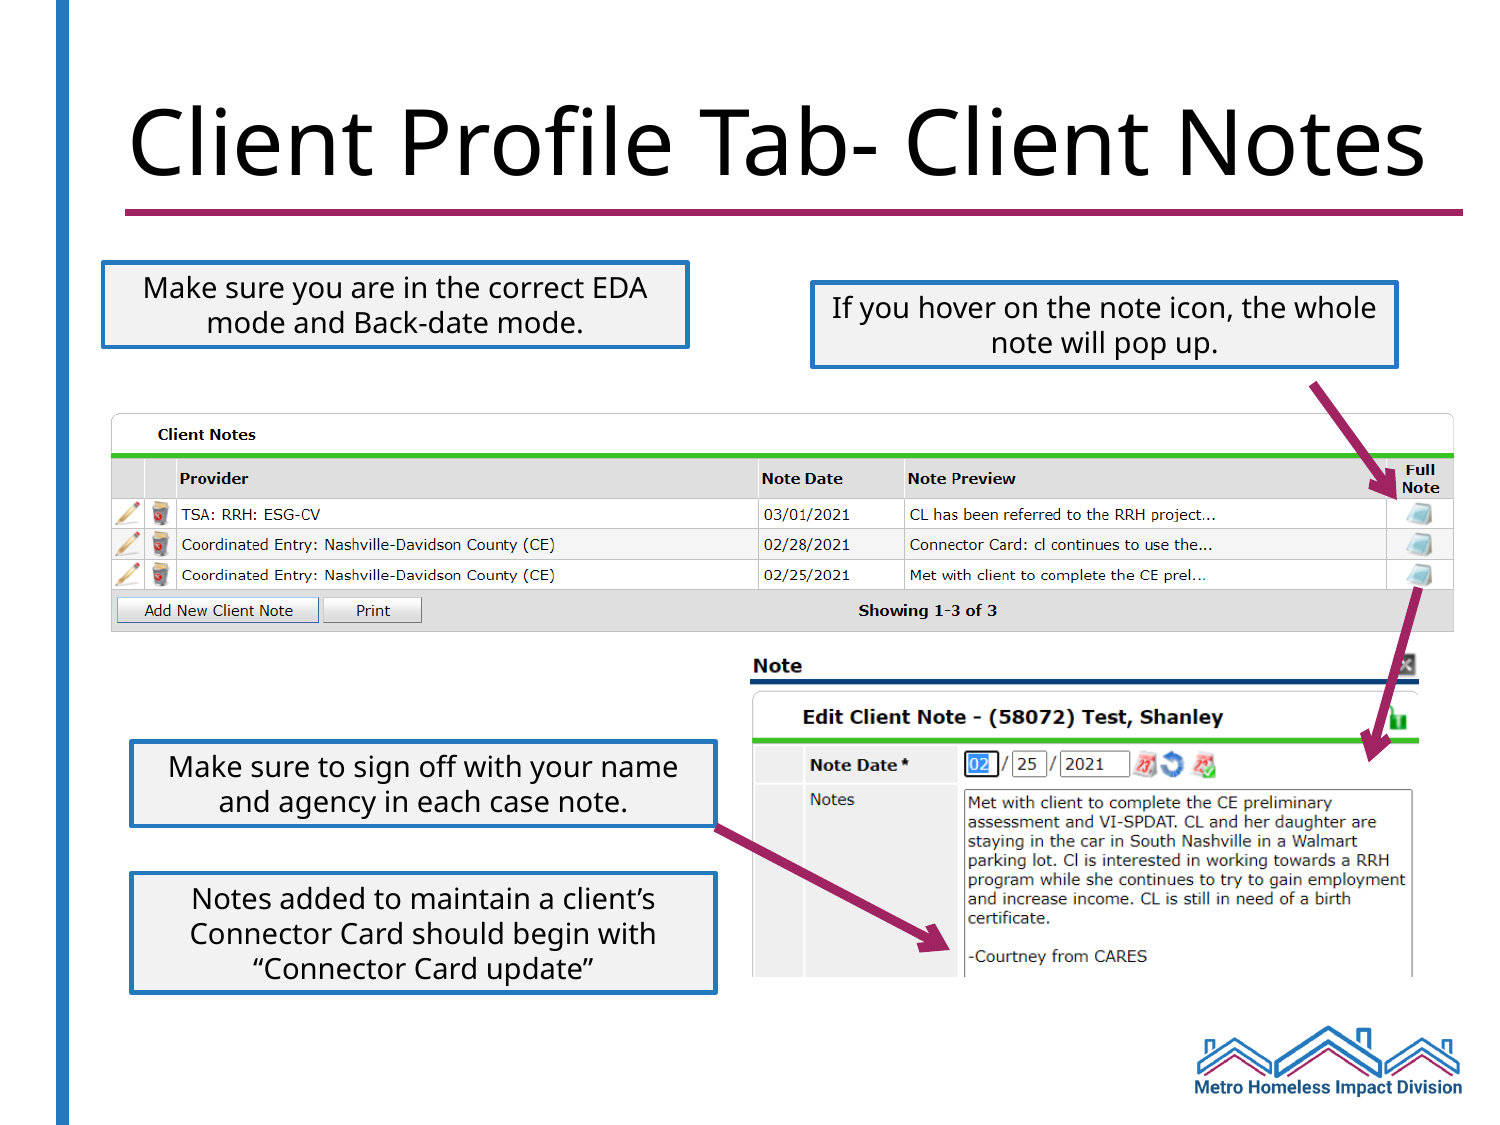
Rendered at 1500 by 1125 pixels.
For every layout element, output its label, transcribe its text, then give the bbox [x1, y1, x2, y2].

picture [749, 646, 1419, 977]
text_box If you hover on the note icon, the whole note will pop up. [812, 282, 1397, 367]
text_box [715, 826, 951, 951]
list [102, 409, 1454, 635]
title Client Profile Tab- Client Notes [112, 45, 1463, 233]
text_box Notes added to maintain a client’s Connector Card should begin with “Connector Card update” [131, 873, 716, 993]
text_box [1312, 383, 1398, 501]
text_box Make sure you are in the correct EDA mode and Back-date mode. [103, 262, 688, 348]
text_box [1368, 587, 1419, 763]
picture [1187, 1024, 1463, 1098]
text_box Make sure to sign off with your name and agency in each case note. [131, 741, 716, 826]
